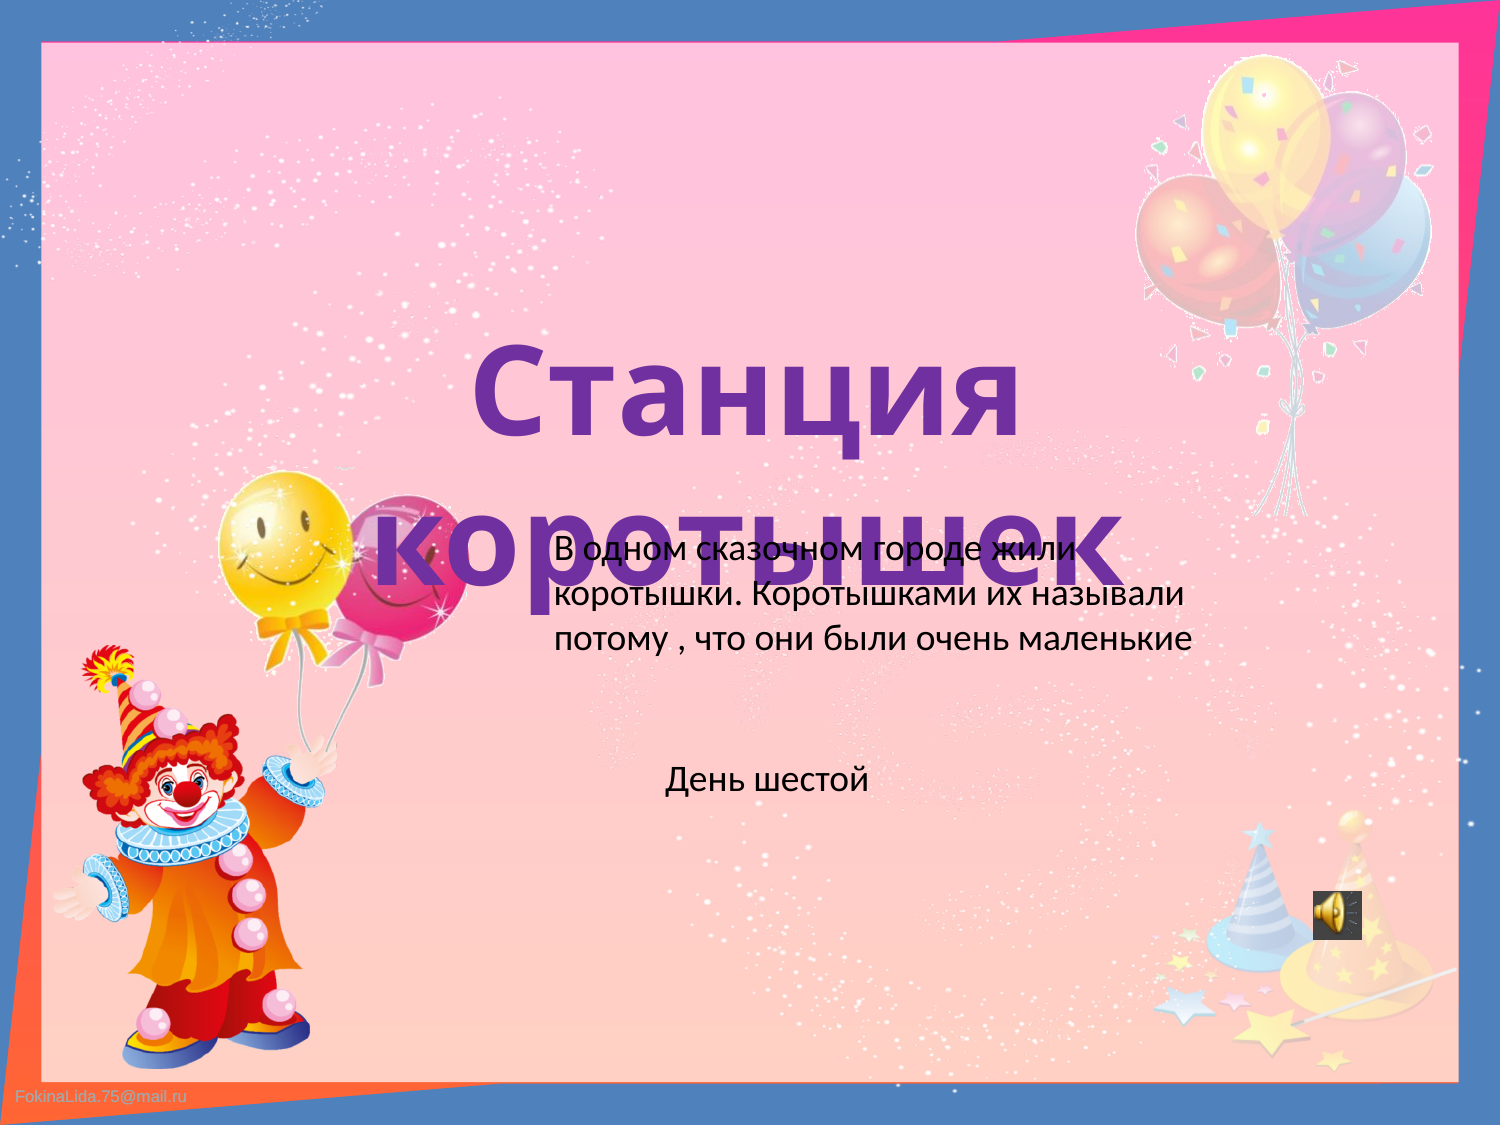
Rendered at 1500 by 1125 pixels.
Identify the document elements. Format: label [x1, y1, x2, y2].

text_box [135, 302, 1359, 808]
picture [0, 0, 1483, 1094]
